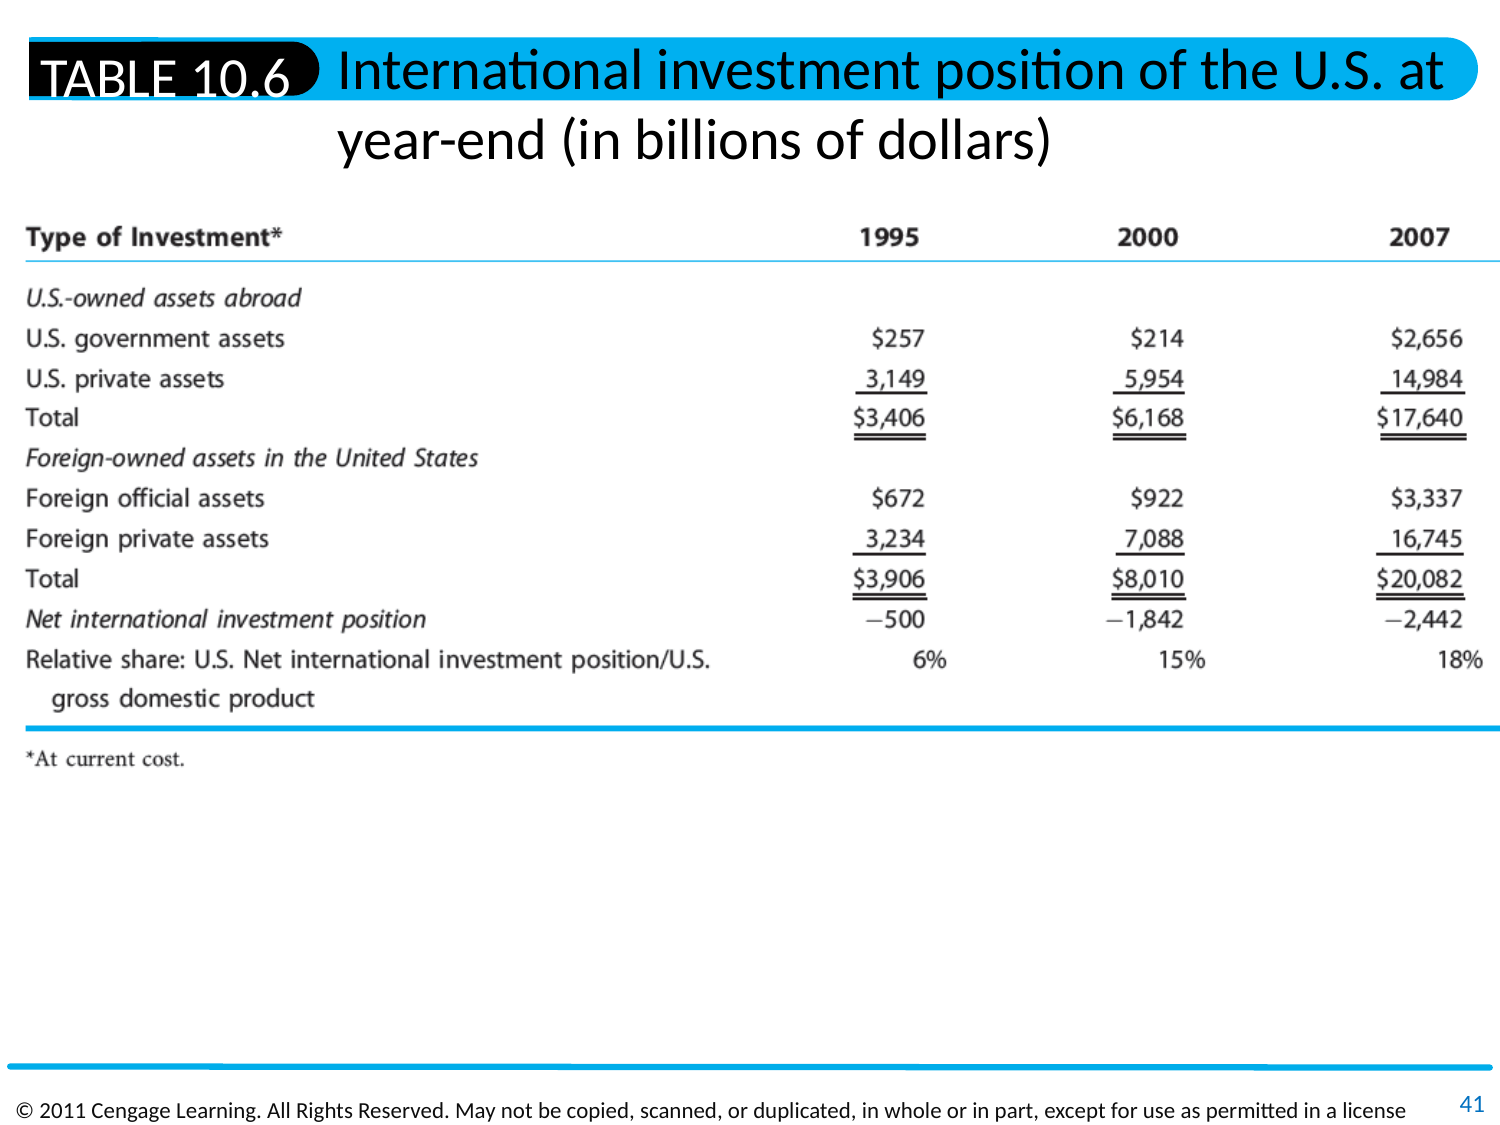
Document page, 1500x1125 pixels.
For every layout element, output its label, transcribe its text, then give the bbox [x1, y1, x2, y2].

slide_number 41 [1425, 1065, 1500, 1125]
title International investment position of the U.S. at year-end (in billions of dollars) [322, 28, 1500, 174]
picture [0, 215, 1500, 779]
list TABLE 10.6 [25, 33, 328, 117]
footer © 2011 Cengage Learning. All Rights Reserved. May not be copied, scanned, or duplicated, in whole or in part, except for use as permitted in a license distributed with a certain product or service or otherwise on a password‐protected website for classroom use [0, 1070, 1425, 1125]
